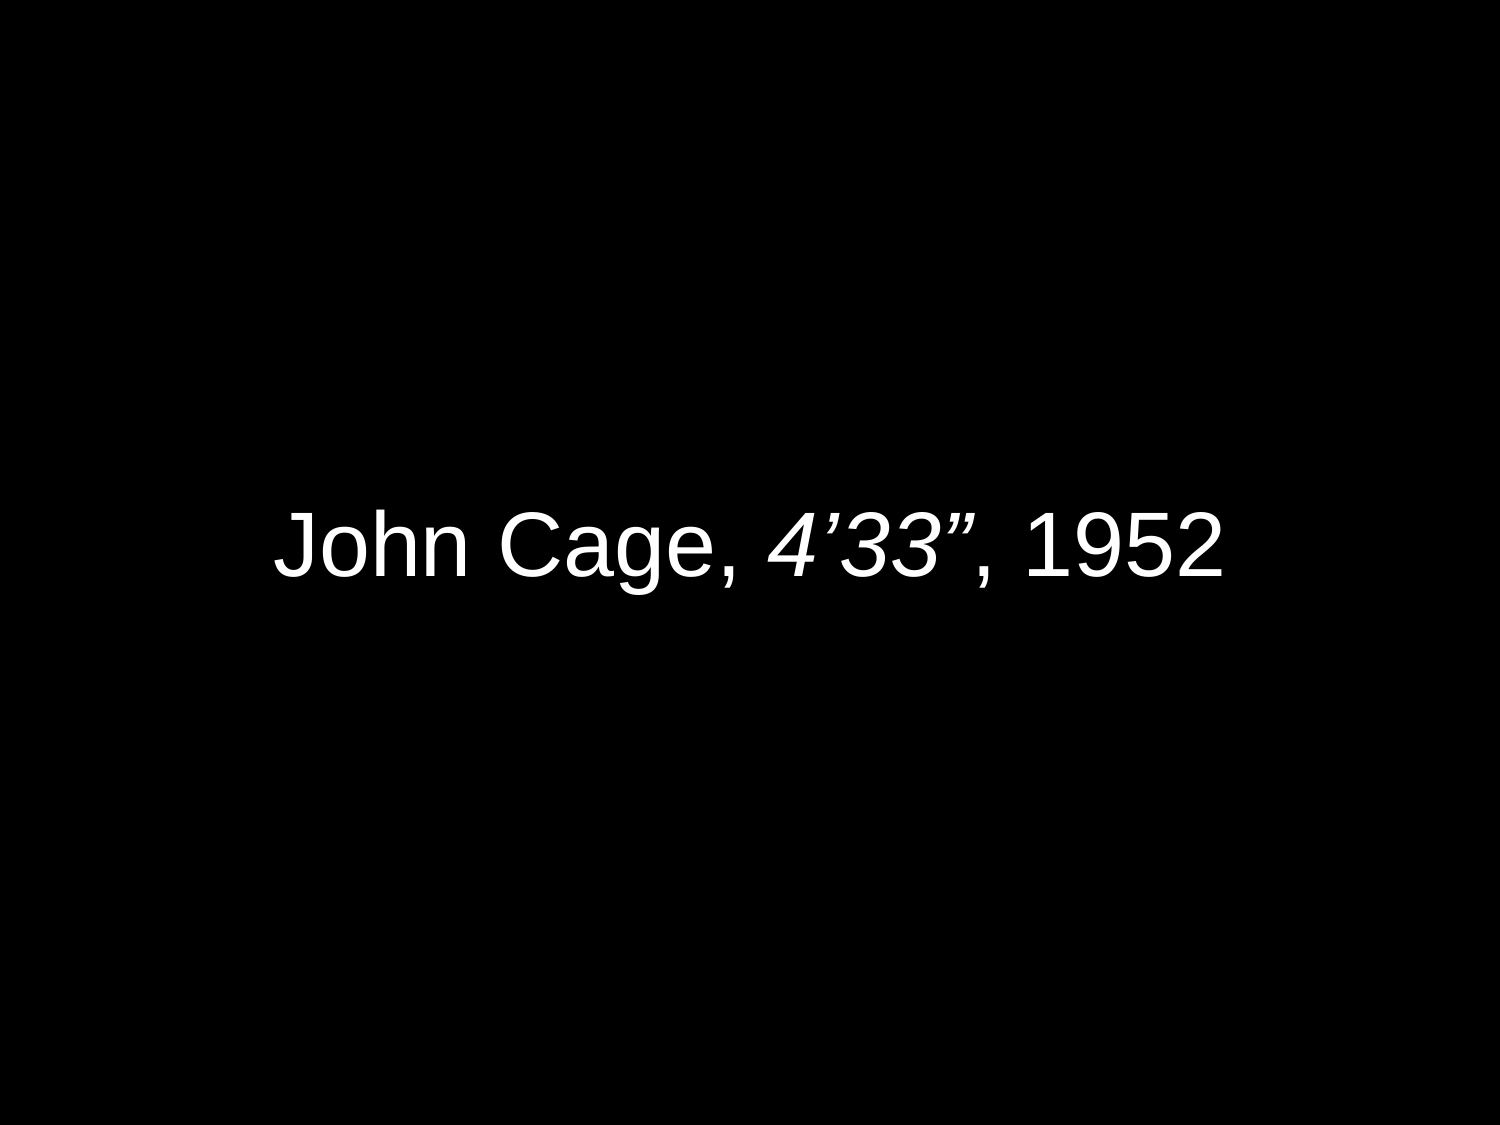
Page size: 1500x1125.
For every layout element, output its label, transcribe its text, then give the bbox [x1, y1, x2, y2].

title John Cage, 4’33”, 1952 [75, 445, 1425, 634]
